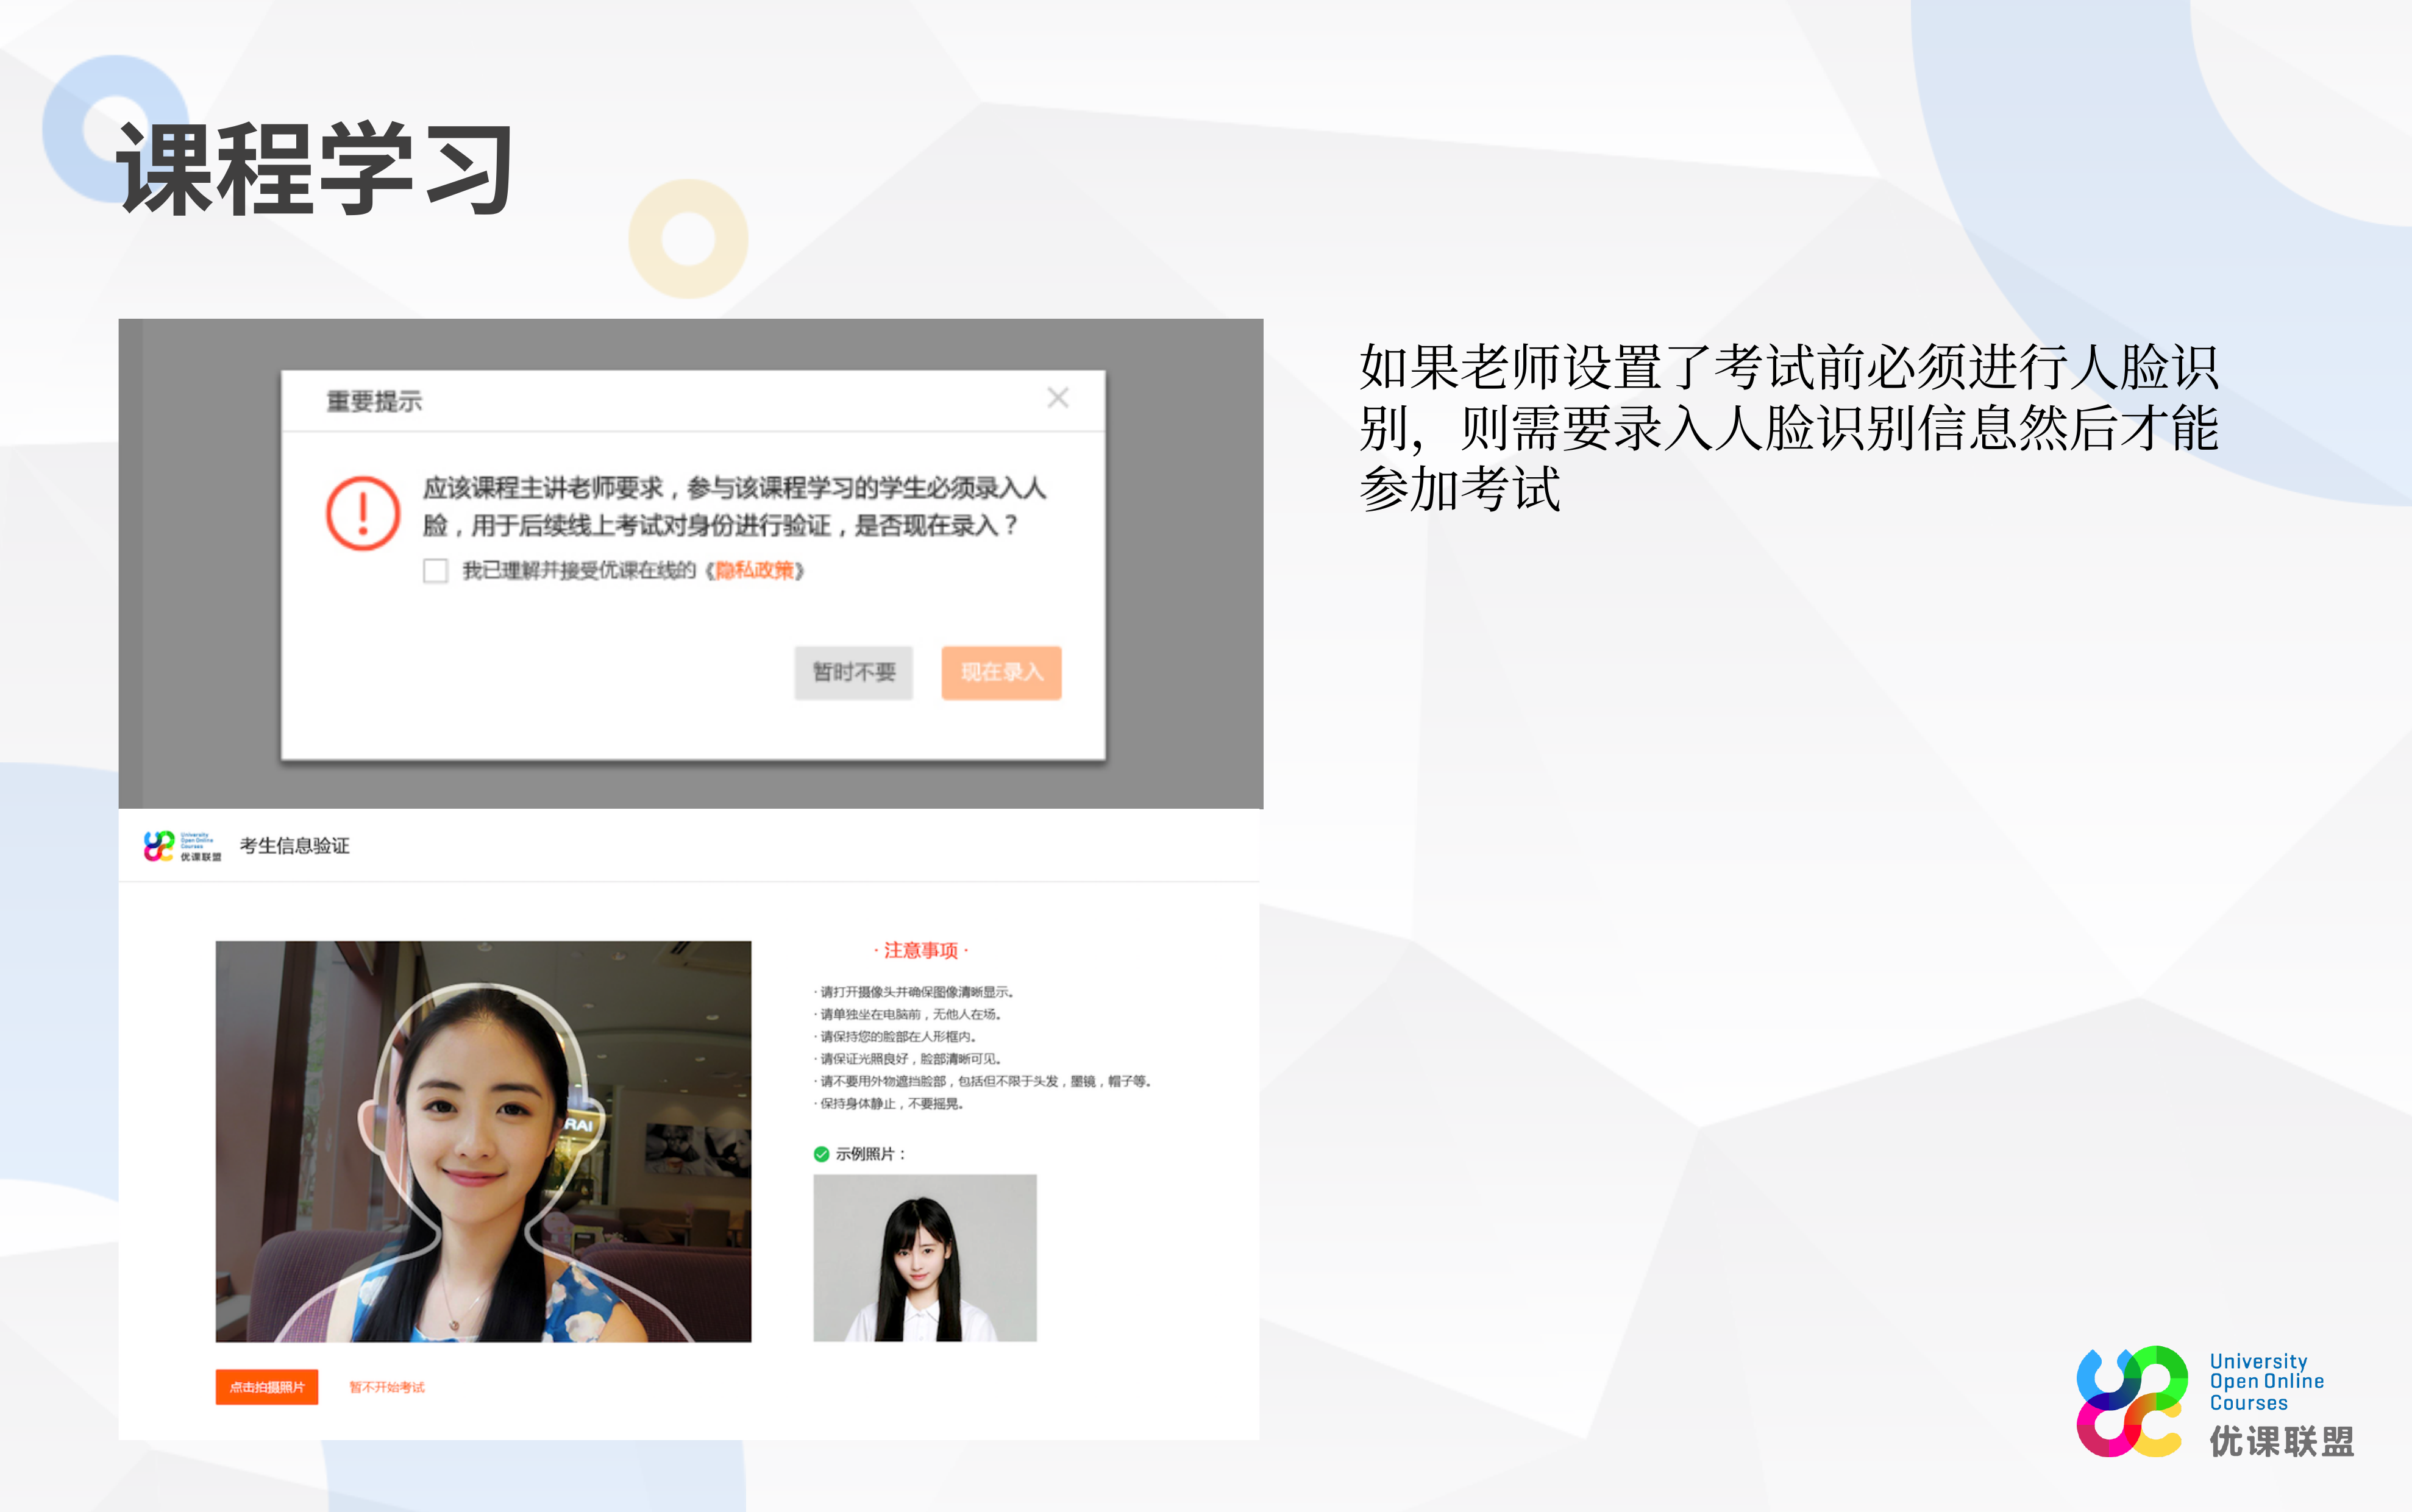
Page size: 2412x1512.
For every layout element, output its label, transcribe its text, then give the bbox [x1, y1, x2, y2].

picture [0, 0, 2412, 1512]
text_box 如果老师设置了考试前必须进行人脸识别，则需要录入人脸识别信息然后才能参加考试 [1350, 331, 2247, 523]
text_box 课程学习 [285, 101, 636, 232]
